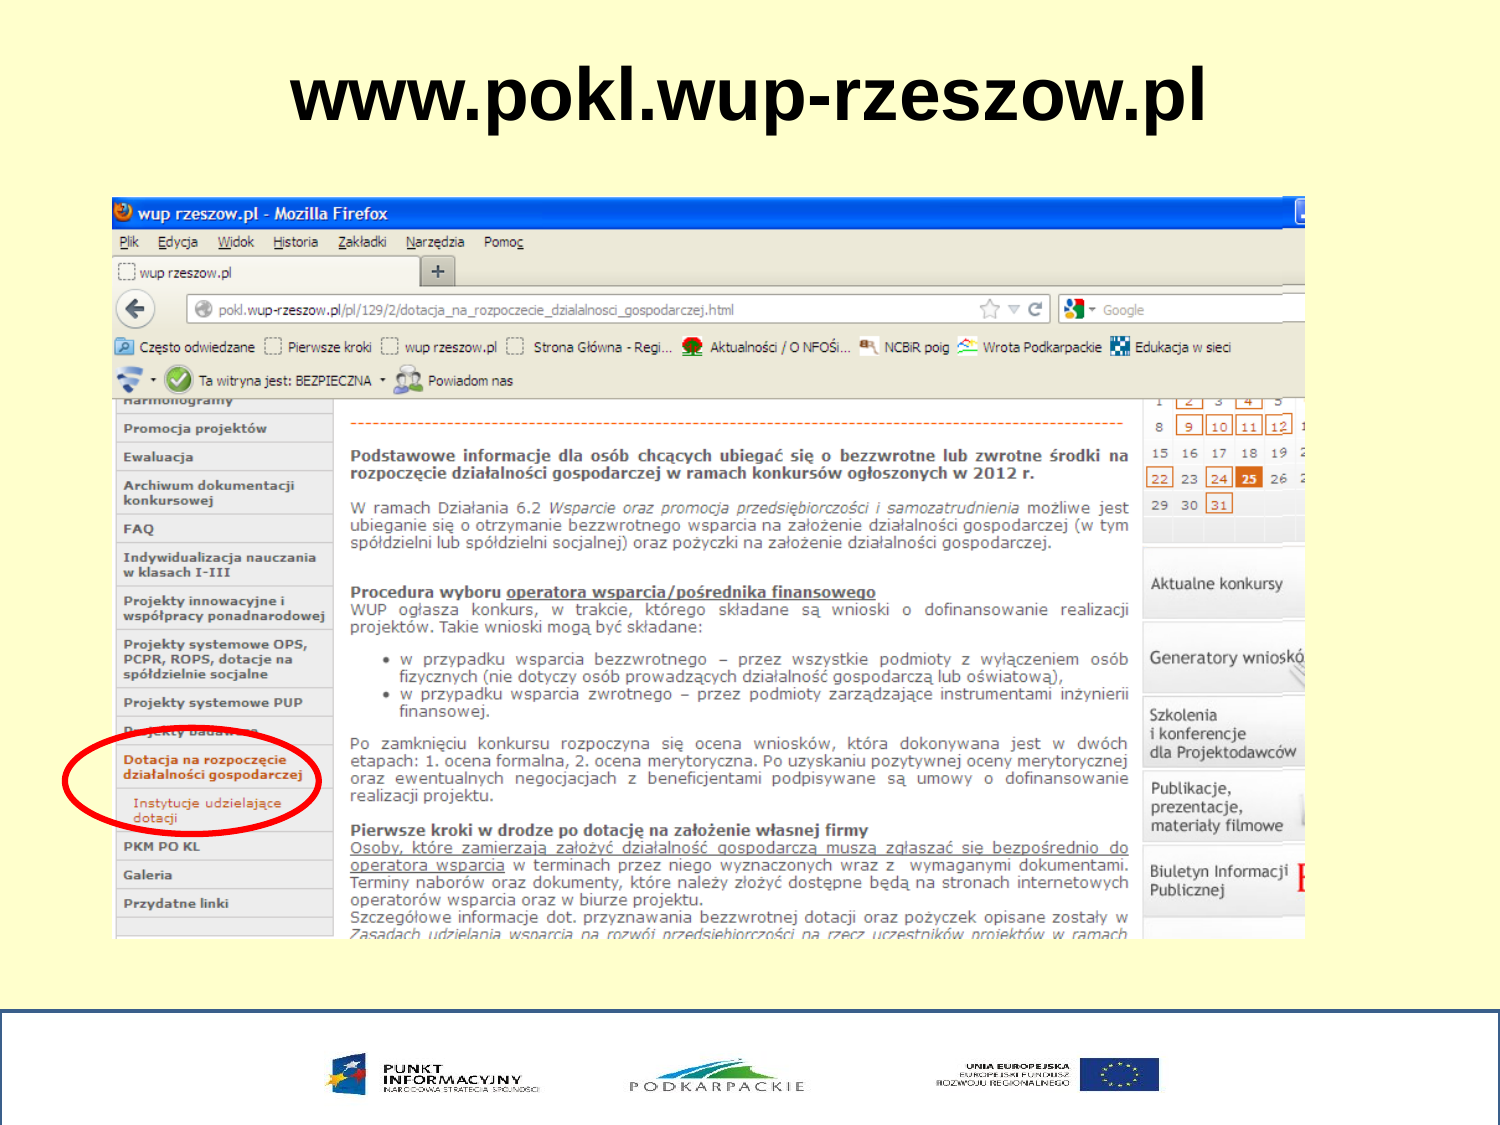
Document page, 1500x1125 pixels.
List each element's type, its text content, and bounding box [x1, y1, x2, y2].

text_box [62, 739, 106, 823]
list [111, 195, 1305, 939]
picture [324, 1022, 1211, 1125]
title www.pokl.wup-rzeszow.pl [75, 31, 1425, 149]
text_box [0, 1009, 1500, 1125]
